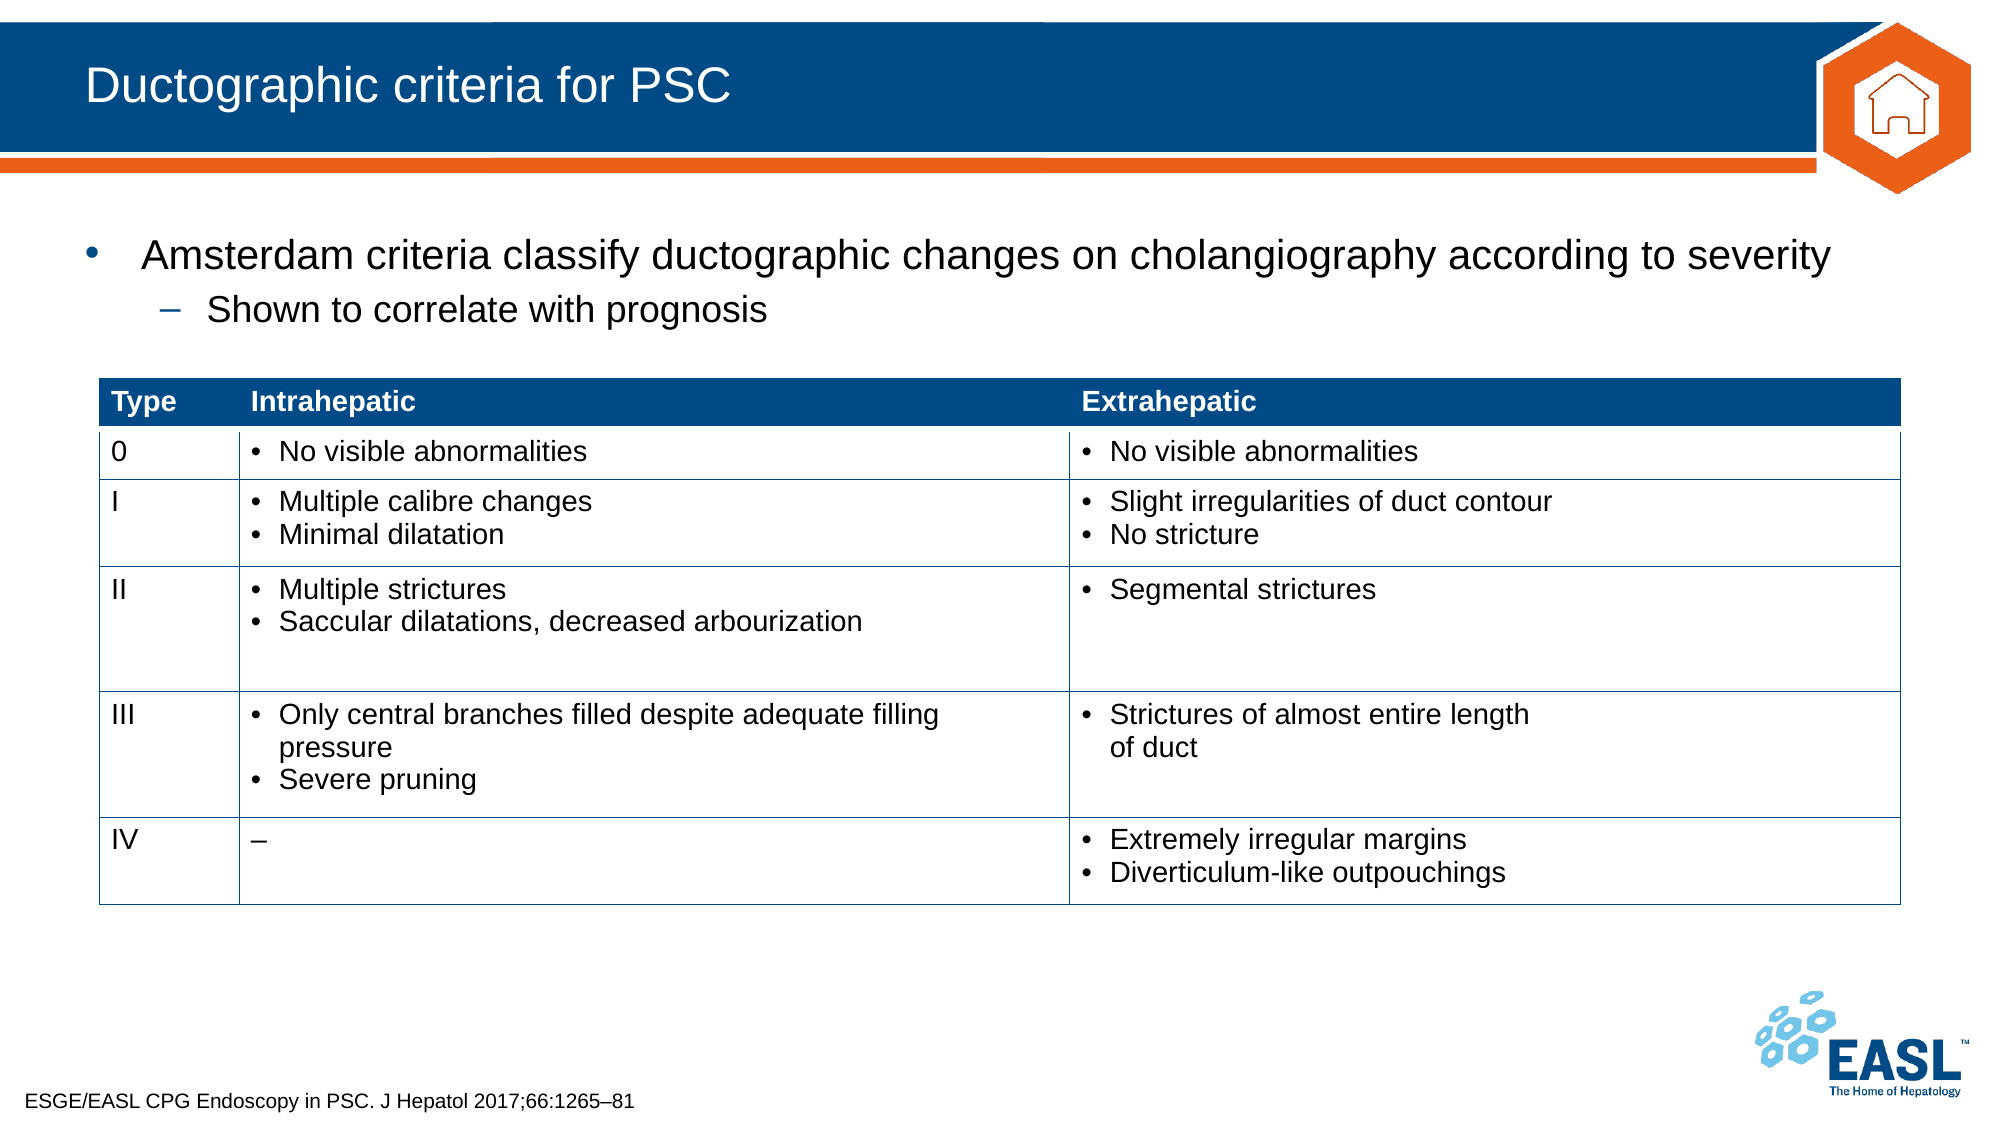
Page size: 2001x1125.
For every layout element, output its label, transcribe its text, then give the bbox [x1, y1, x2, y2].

title Ductographic criteria for PSC [69, 23, 1741, 150]
table_cell Only central branches filled despite adequate filling pressure Severe pruning [240, 692, 1069, 817]
table_header Intrahepatic [240, 379, 1069, 426]
table_cell – [240, 818, 1069, 904]
table_header Extrahepatic [1070, 379, 1900, 426]
picture [0, 22, 1971, 194]
table_cell IV [100, 818, 239, 904]
list Amsterdam criteria classify ductographic changes on cholangiography according to severity Shown to correlate with prognosis [69, 219, 1931, 979]
table_cell Multiple calibre changes Minimal dilatation [240, 480, 1069, 566]
table_cell Strictures of almost entire length of duct [1070, 692, 1900, 817]
table_cell No visible abnormalities [240, 432, 1069, 479]
list ESGE/EASL CPG Endoscopy in PSC. J Hepatol 2017;66:1265–81 [1, 1062, 1646, 1125]
table_cell III [100, 692, 239, 817]
picture [1750, 987, 1972, 1100]
table_cell Segmental strictures [1070, 567, 1900, 691]
table_cell No visible abnormalities [1070, 432, 1900, 479]
table_cell 0 [100, 432, 239, 479]
table_cell Extremely irregular margins Diverticulum-like outpouchings [1070, 818, 1900, 904]
table_cell Slight irregularities of duct contour No stricture [1070, 480, 1900, 566]
table_cell Multiple strictures Saccular dilatations, decreased arbourization [240, 567, 1069, 691]
table_header Type [100, 379, 239, 426]
table_cell I [100, 480, 239, 566]
table_cell II [100, 567, 239, 691]
